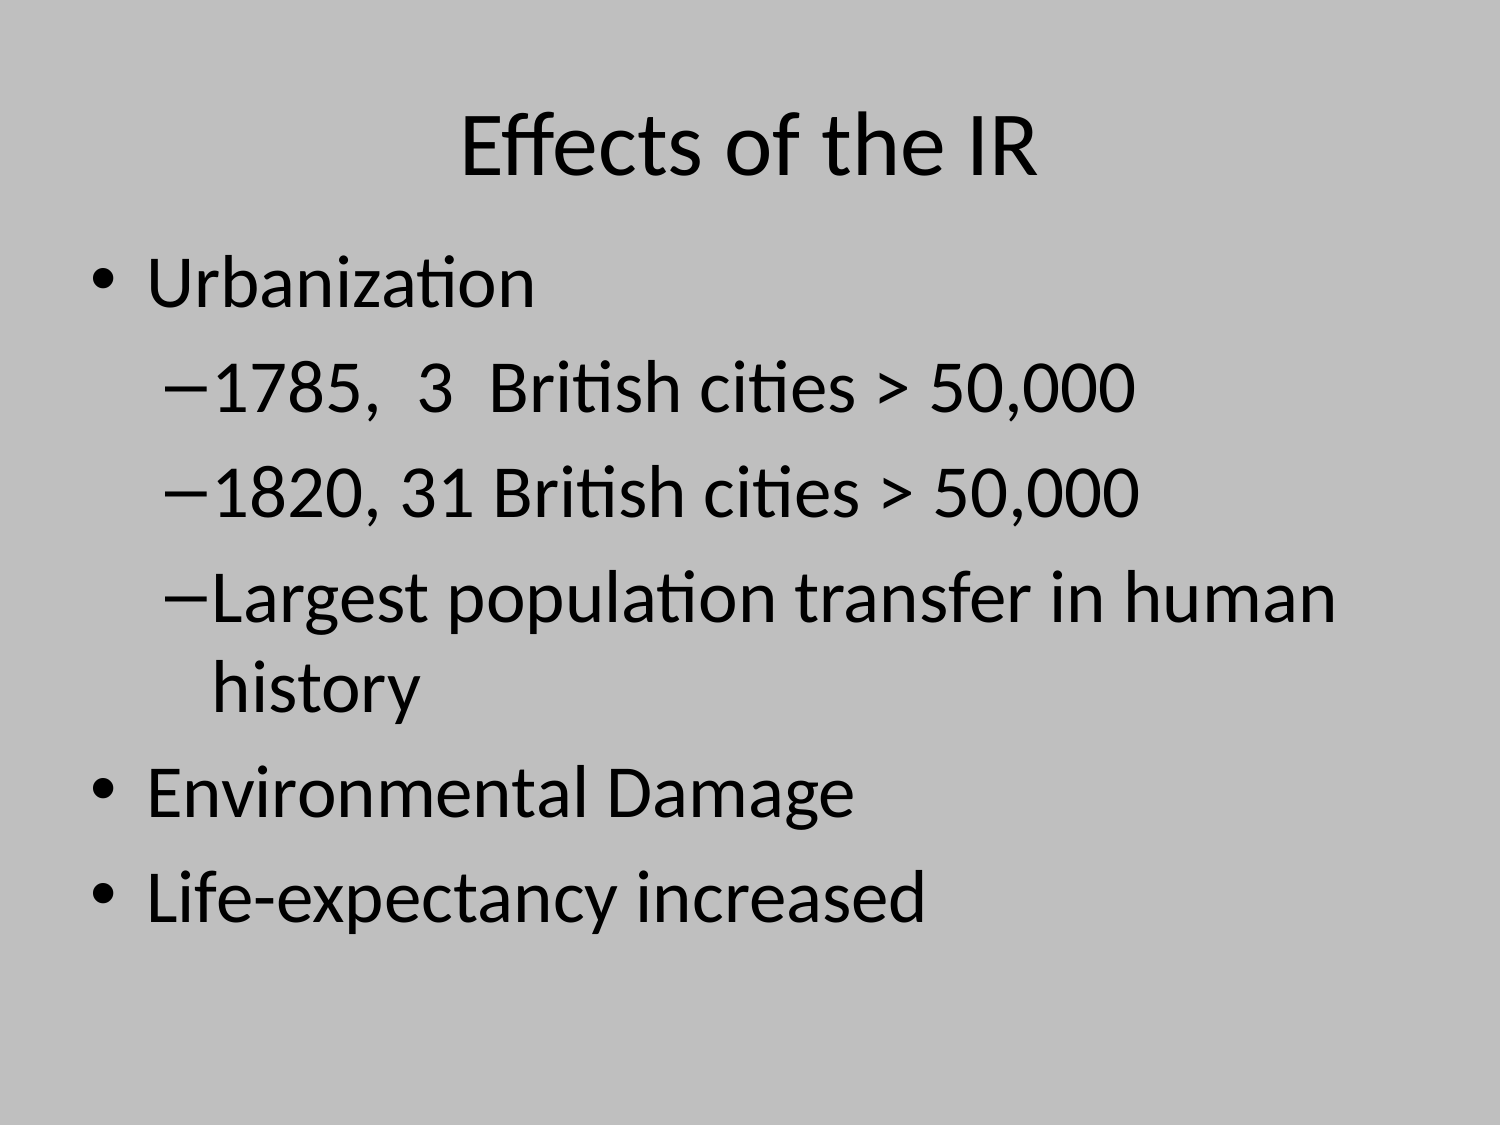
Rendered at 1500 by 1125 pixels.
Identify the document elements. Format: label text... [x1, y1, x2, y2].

list Urbanization 1785, 3 British cities > 50,000 1820, 31 British cities > 50,000 Largest population transfer in human history Environmental Damage Life-expectancy increased [75, 224, 1425, 1100]
title Effects of the IR [75, 45, 1425, 224]
